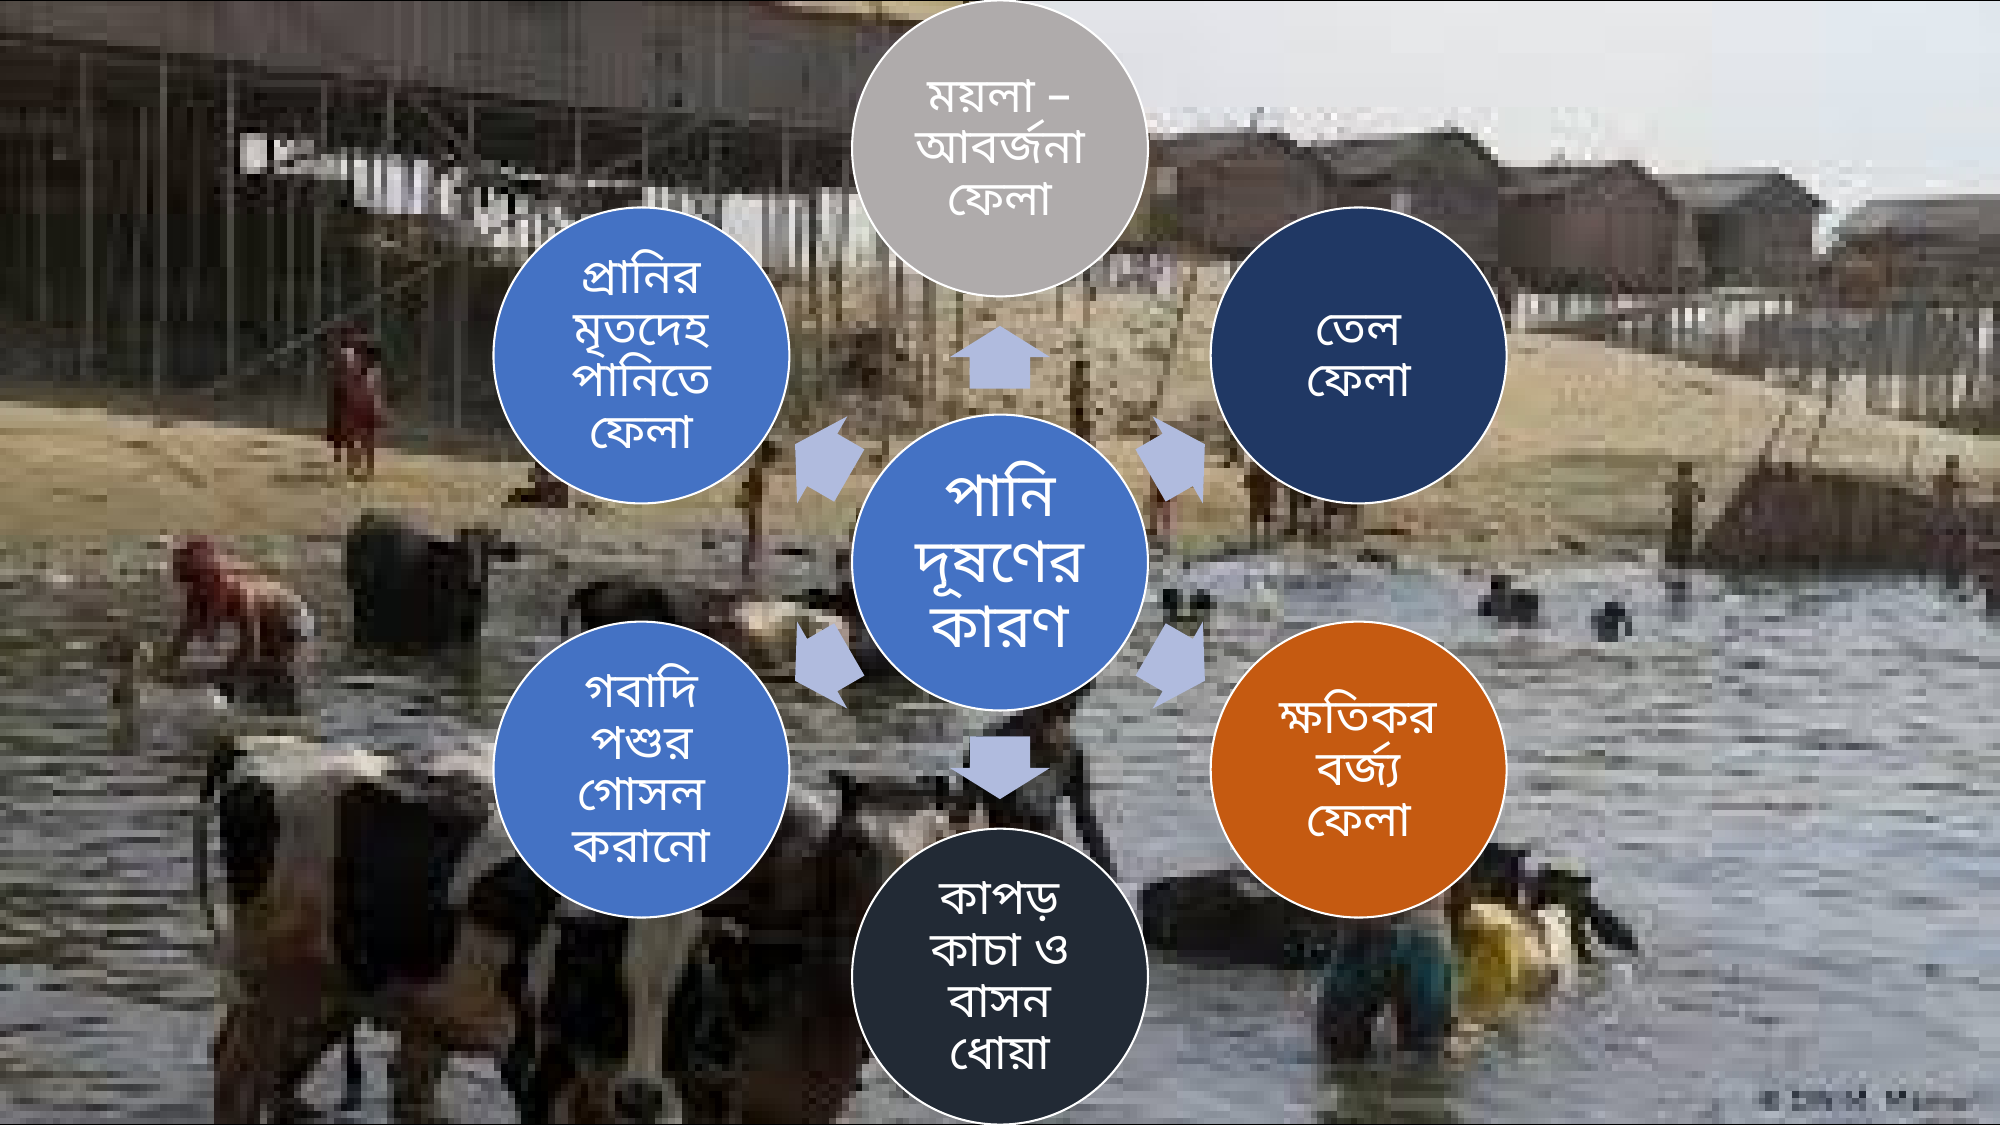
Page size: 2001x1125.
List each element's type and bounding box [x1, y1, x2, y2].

text_box [0, 0, 2000, 1125]
